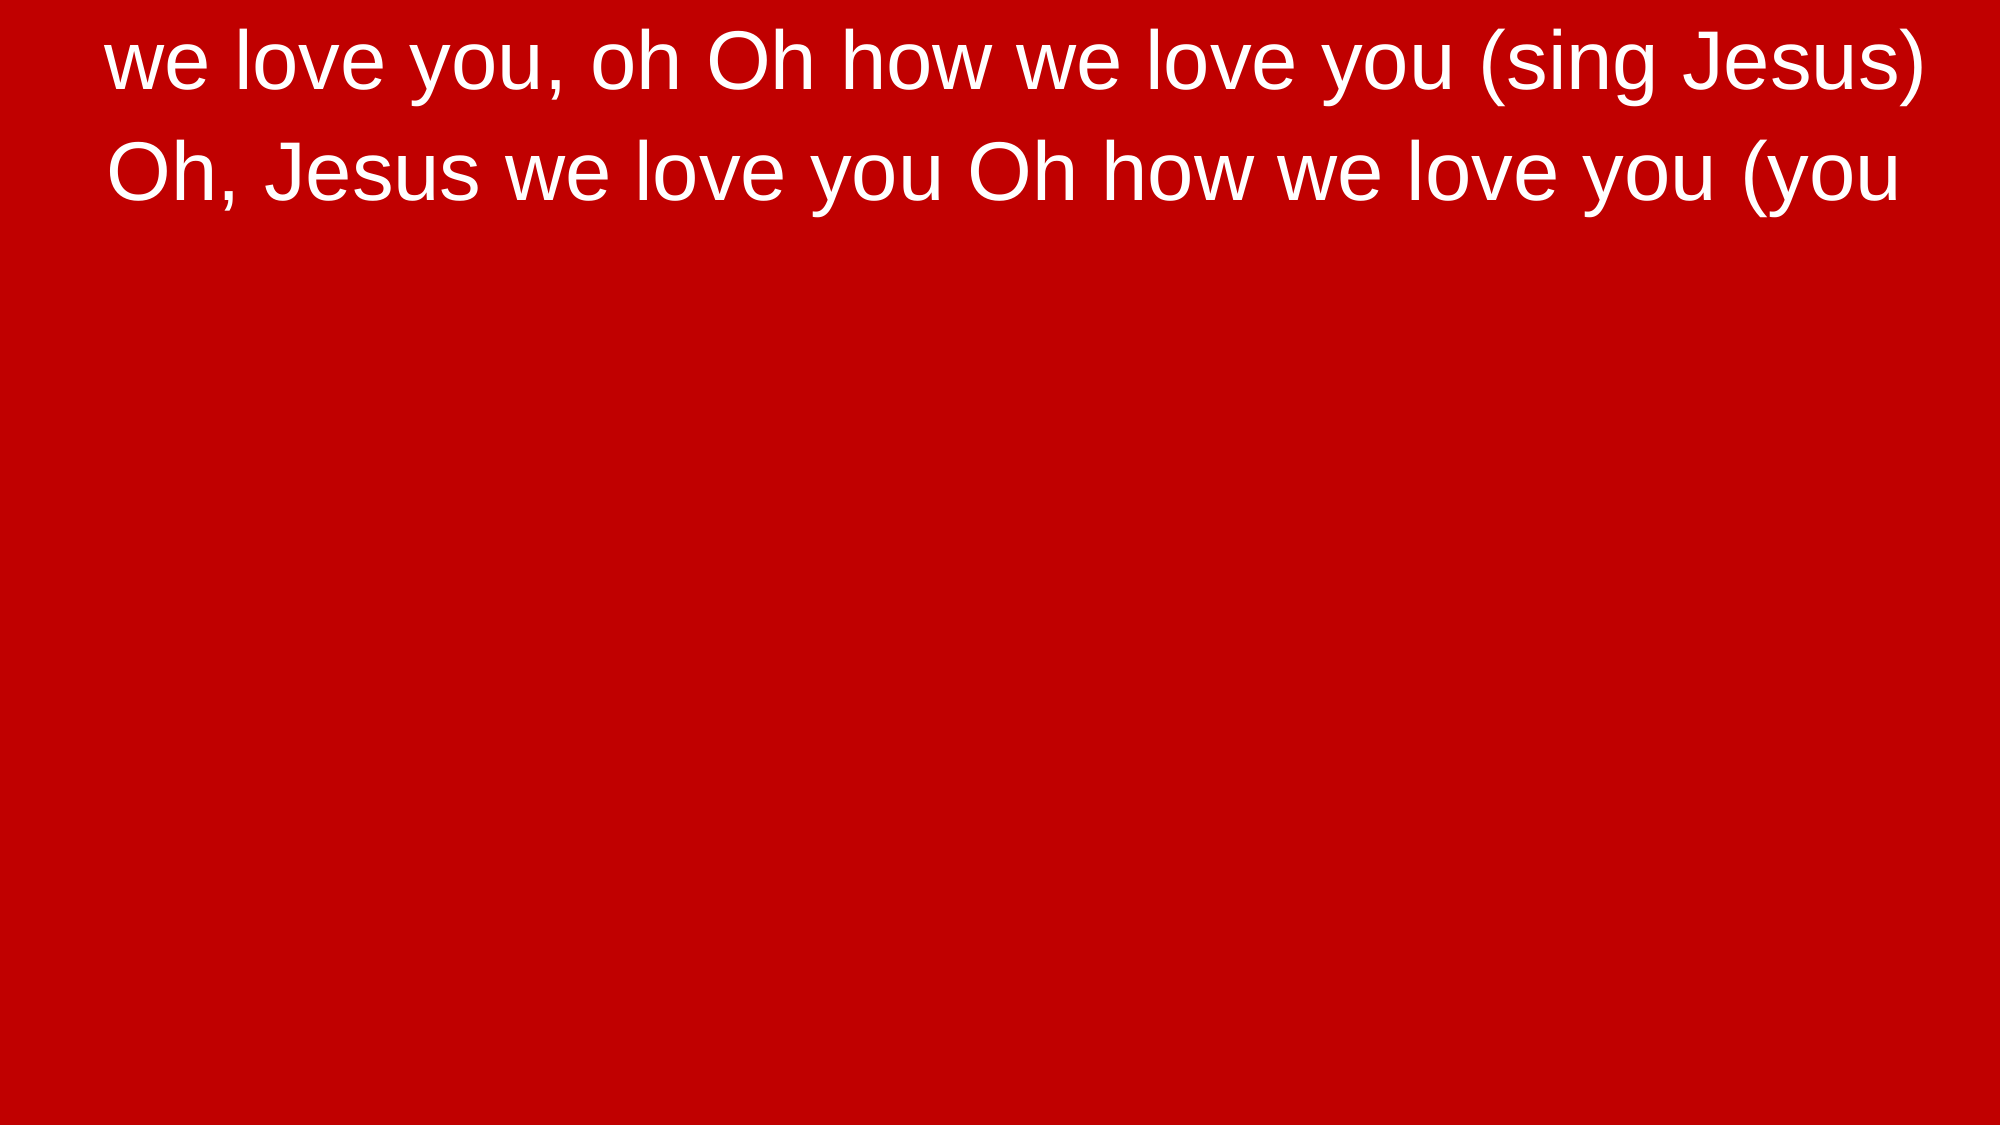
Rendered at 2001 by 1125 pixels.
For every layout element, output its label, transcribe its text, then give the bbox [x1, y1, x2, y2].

list we love you, oh Oh how we love you (sing Jesus) Oh, Jesus we love you Oh how we love you (you [10, 9, 2000, 784]
